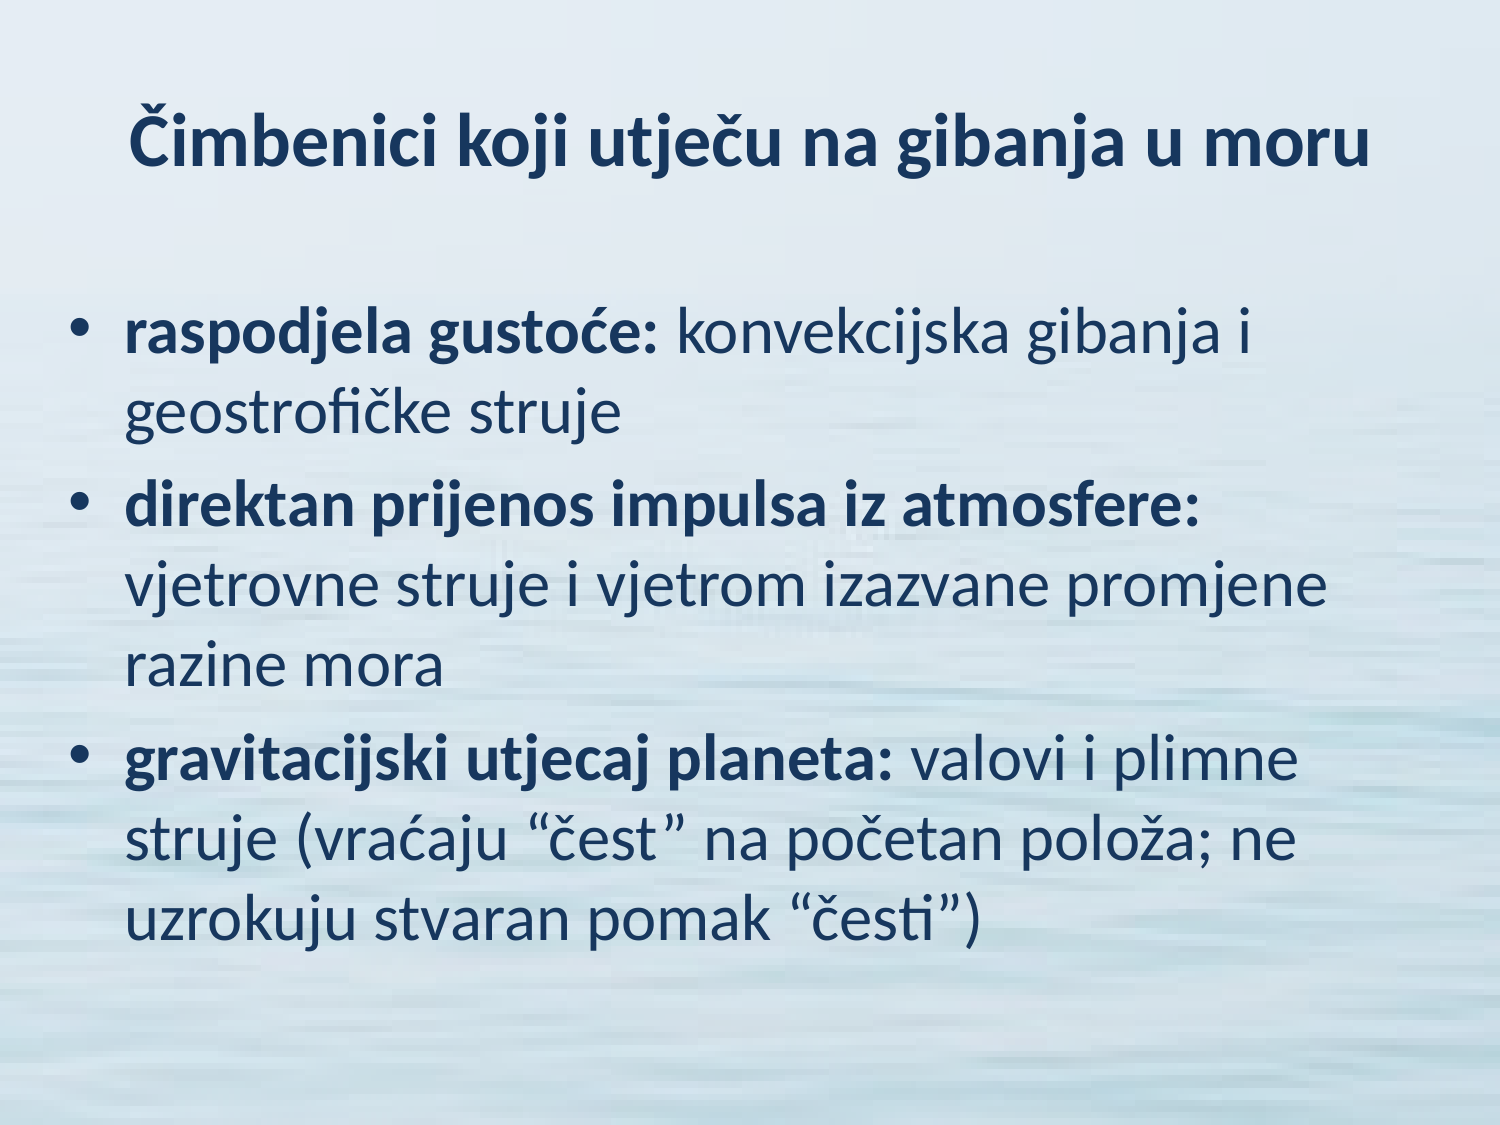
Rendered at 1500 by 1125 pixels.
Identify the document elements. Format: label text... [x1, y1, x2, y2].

title Čimbenici koji utječu na gibanja u moru [76, 42, 1427, 231]
list raspodjela gustoće: konvekcijska gibanja i geostrofičke struje direktan prijenos impulsa iz atmosfere: vjetrovne struje i vjetrom izazvane promjene razine mora gravitacijski utjecaj planeta: valovi i plimne struje (vraćaju “čest” na početan položa; ne uzrokuju stvaran pomak “česti”) [53, 278, 1404, 1022]
